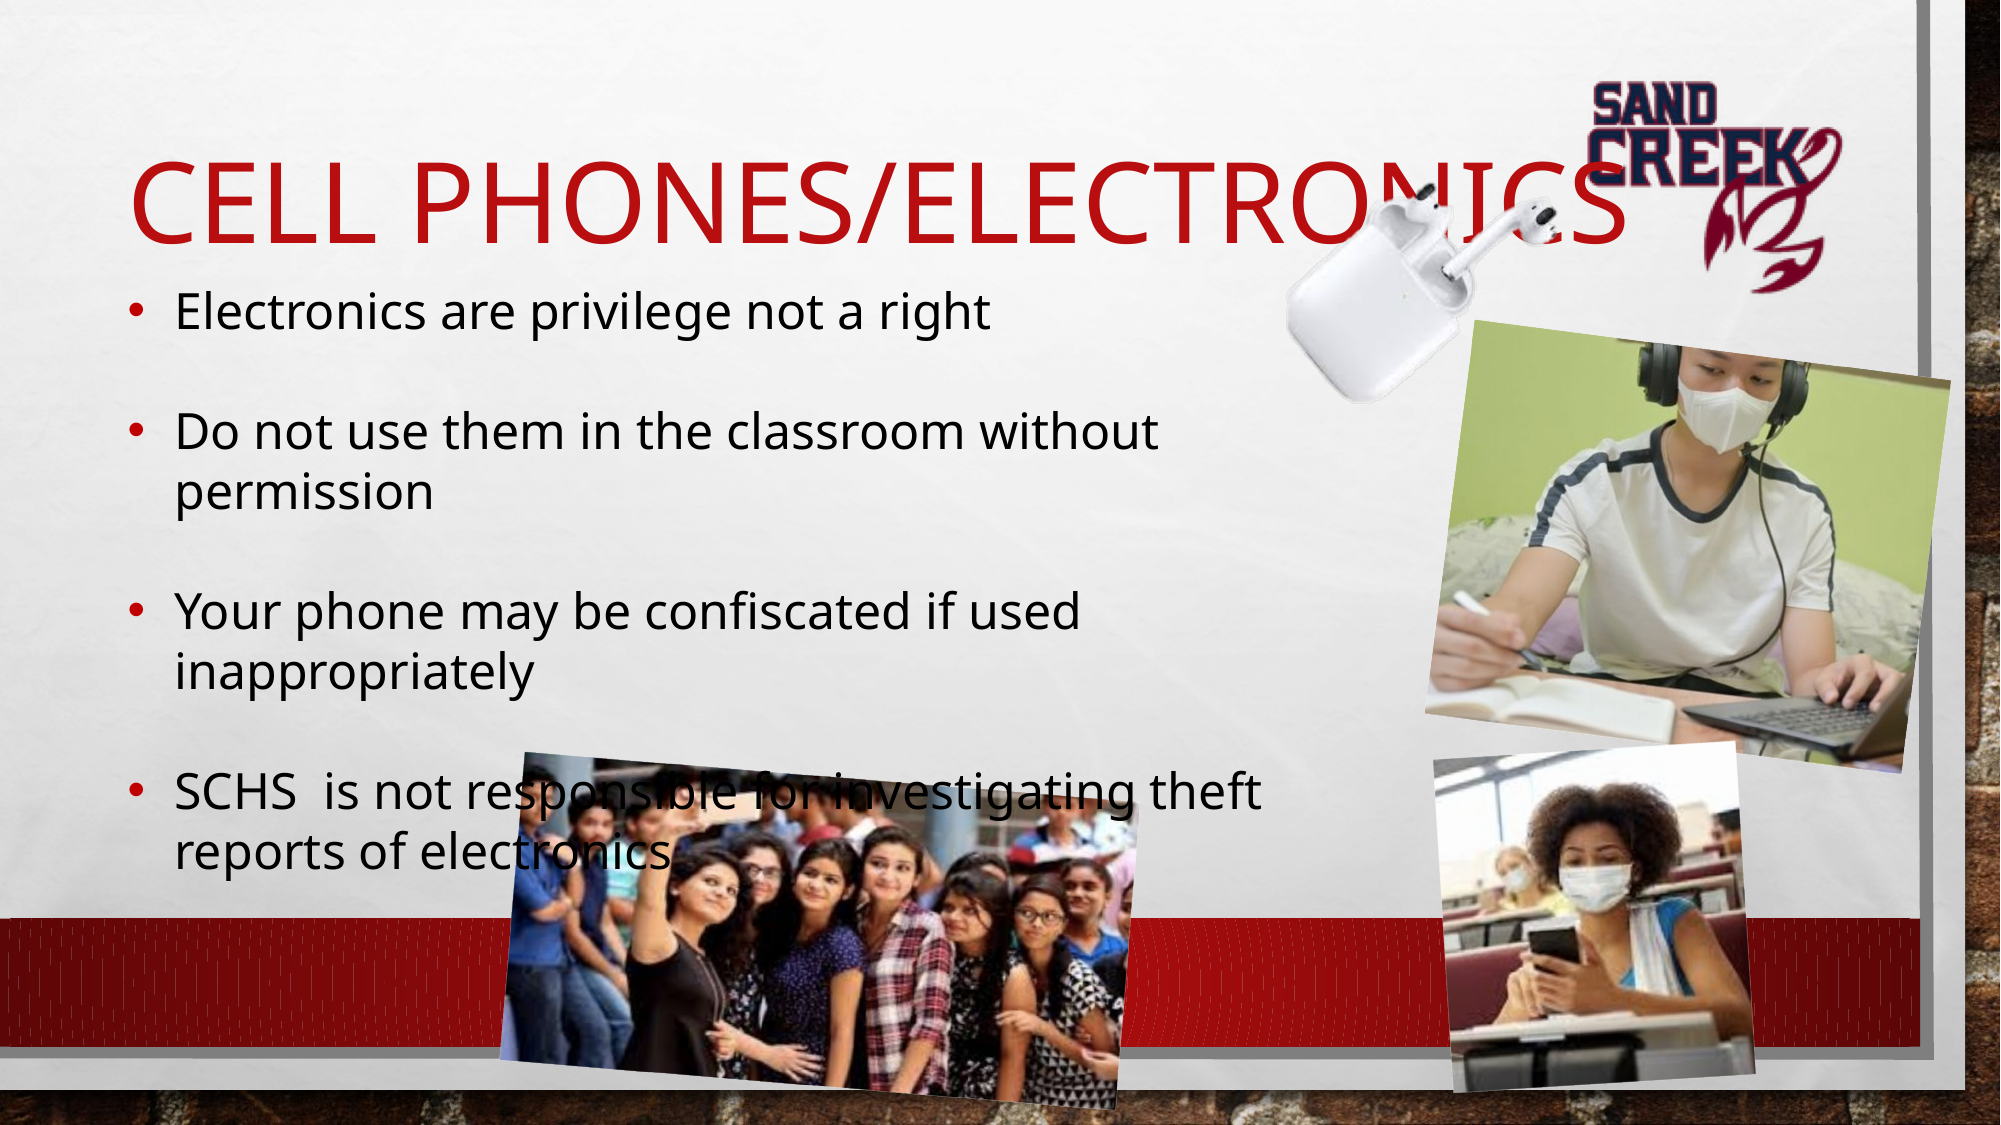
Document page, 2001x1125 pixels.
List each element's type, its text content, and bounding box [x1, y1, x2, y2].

text_box Electronics are privilege not a right Do not use them in the classroom without permission Your phone may be confiscated if used inappropriately SCHS is not responsible for investigating theft reports of electronics [112, 271, 1319, 887]
title CELL PHONES/ELECTRONICS [112, 112, 1818, 302]
picture [0, 0, 2001, 1125]
